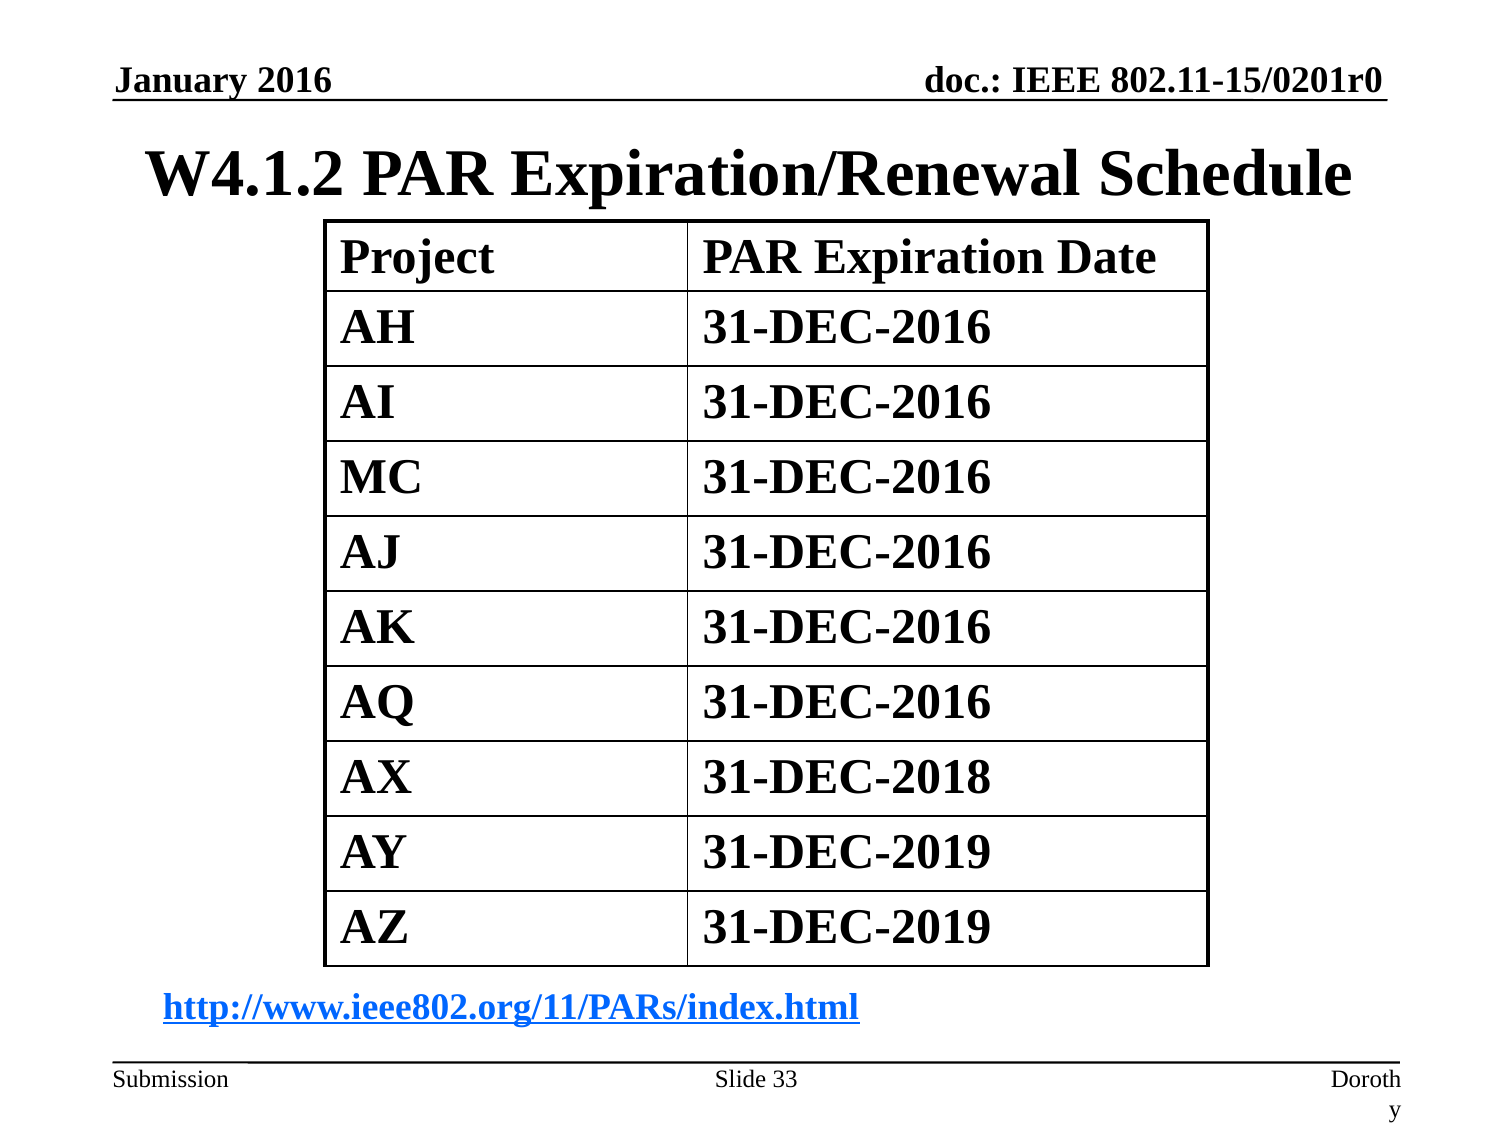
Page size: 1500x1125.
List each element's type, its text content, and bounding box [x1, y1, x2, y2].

table_cell AY [327, 817, 687, 890]
table_cell AQ [327, 667, 687, 740]
table_cell 31-DEC-2016 [688, 367, 1206, 440]
text_box http://www.ieee802.org/11/PARs/index.html [148, 974, 875, 1035]
table_cell 31-DEC-2018 [688, 742, 1206, 815]
table_header PAR Expiration Date [688, 223, 1206, 290]
table_cell 31-DEC-2019 [688, 817, 1206, 890]
table_cell 31-DEC-2019 [688, 892, 1206, 965]
table_cell AJ [327, 517, 687, 590]
slide_number Slide 33 [712, 1061, 800, 1093]
table_header Project [327, 223, 687, 290]
table_cell 31-DEC-2016 [688, 667, 1206, 740]
table_cell AI [327, 367, 687, 440]
table_cell AZ [327, 892, 687, 965]
table_cell AH [327, 292, 687, 365]
table_cell 31-DEC-2016 [688, 592, 1206, 665]
table_cell MC [327, 442, 687, 515]
table_cell 31-DEC-2016 [688, 292, 1206, 365]
table_cell AK [327, 592, 687, 665]
footer Dorothy Stanley (HPE) [1324, 1061, 1402, 1093]
table_cell AX [327, 742, 687, 815]
title W4.1.2 PAR Expiration/Renewal Schedule [112, 112, 1388, 226]
table_cell 31-DEC-2016 [688, 442, 1206, 515]
table_cell 31-DEC-2016 [688, 517, 1206, 590]
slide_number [114, 54, 413, 101]
